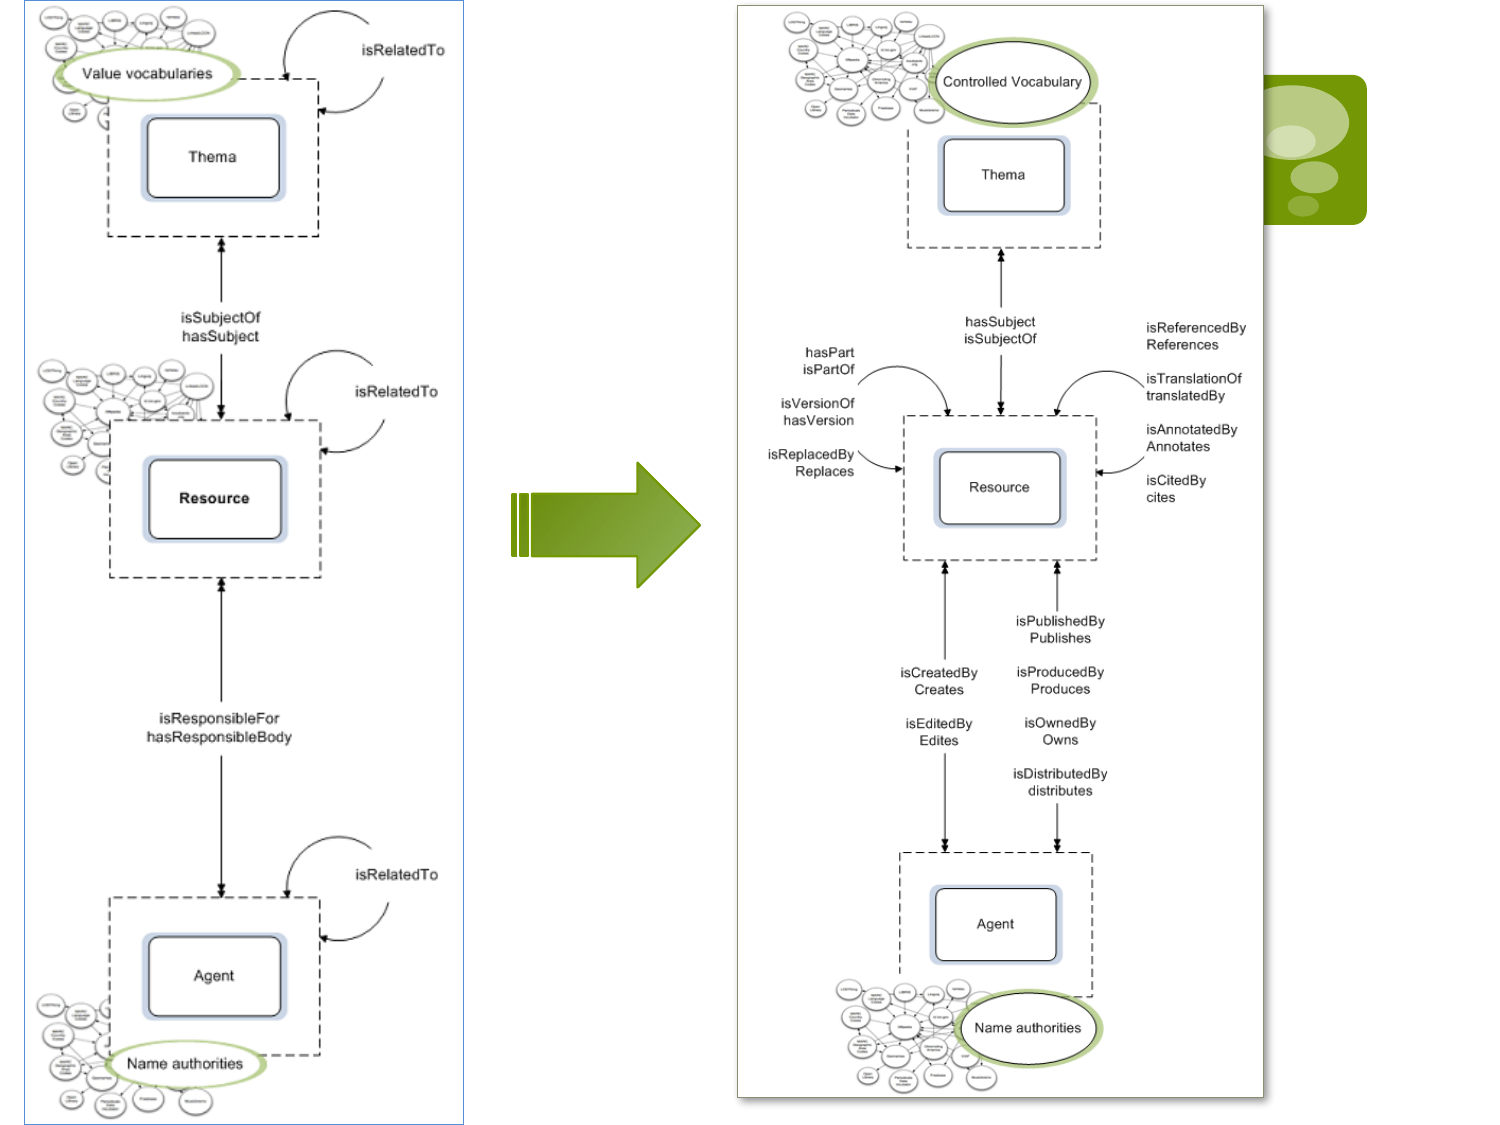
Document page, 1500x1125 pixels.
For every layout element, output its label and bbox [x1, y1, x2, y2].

text_box [530, 461, 701, 589]
picture [24, 0, 465, 1125]
text_box [519, 493, 529, 557]
text_box [511, 493, 517, 557]
picture [736, 5, 1265, 1099]
